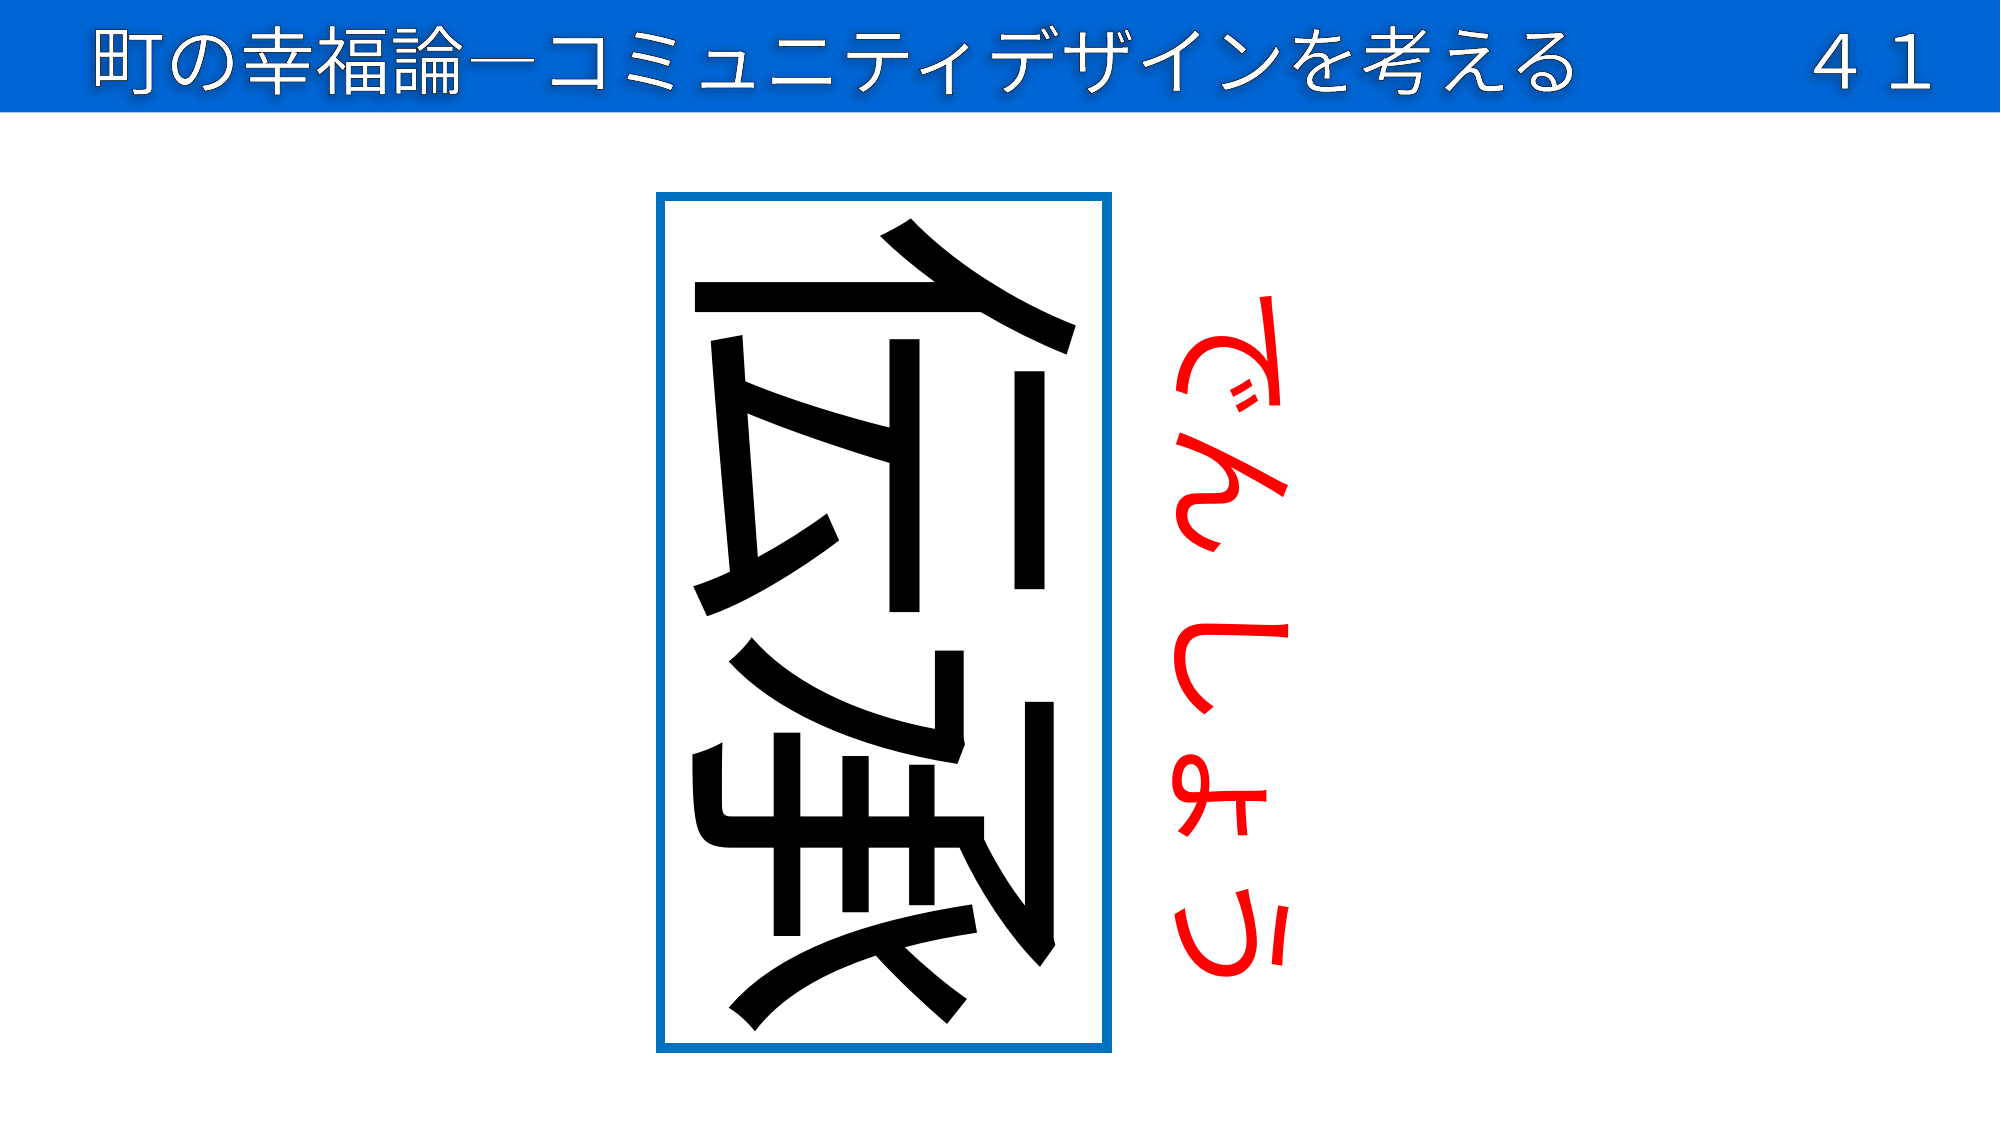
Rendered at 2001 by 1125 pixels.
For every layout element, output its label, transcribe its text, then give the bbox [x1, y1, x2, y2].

text_box [659, 196, 1108, 1049]
text_box でん しょう [1129, 270, 1327, 1050]
text_box ４１ [1782, 6, 1963, 112]
text_box [0, 0, 2000, 113]
text_box 町の幸福論―コミュニティデザインを考える [75, 6, 1615, 112]
text_box 伝承 [616, 195, 1152, 1125]
